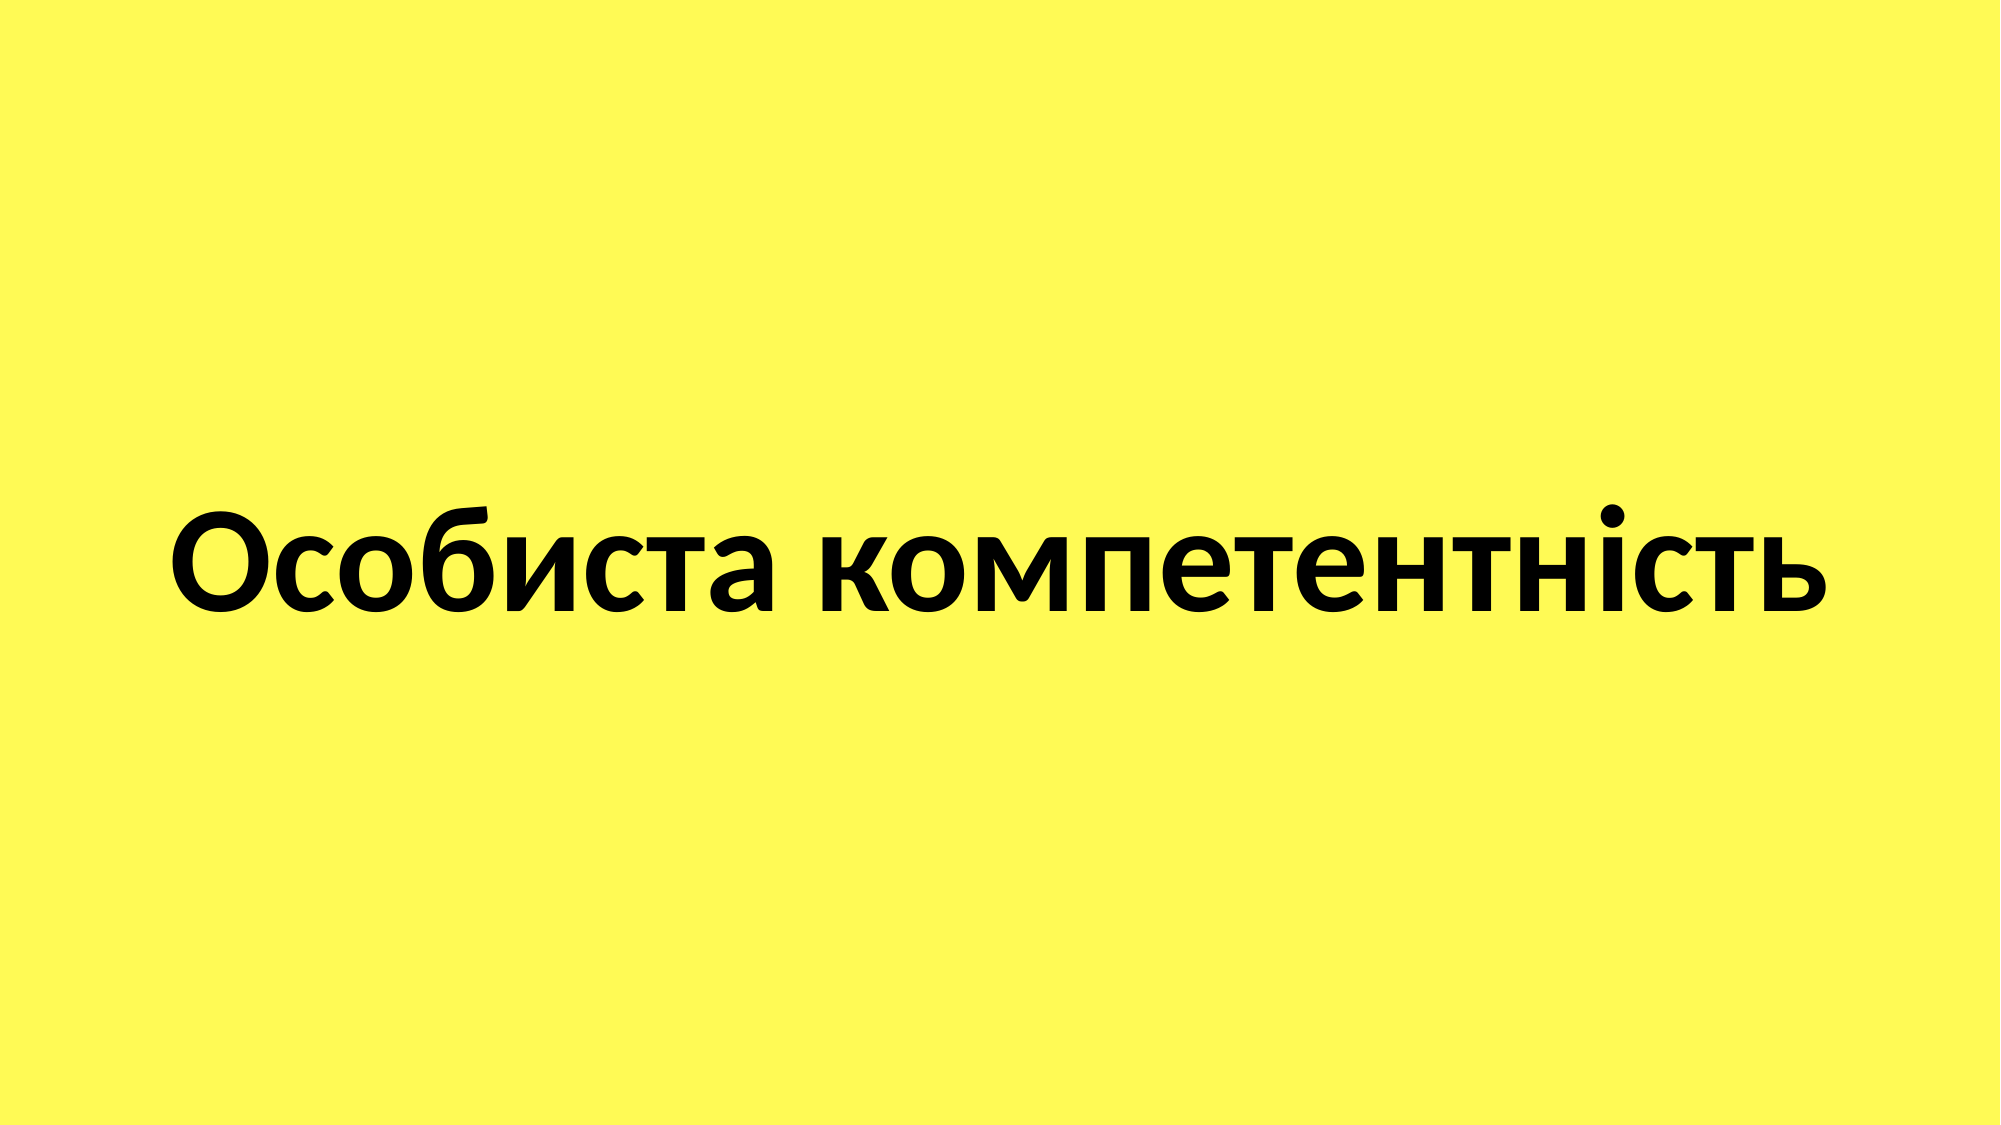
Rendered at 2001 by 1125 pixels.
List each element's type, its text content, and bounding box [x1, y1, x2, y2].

title Особиста компетентність [137, 453, 1863, 672]
